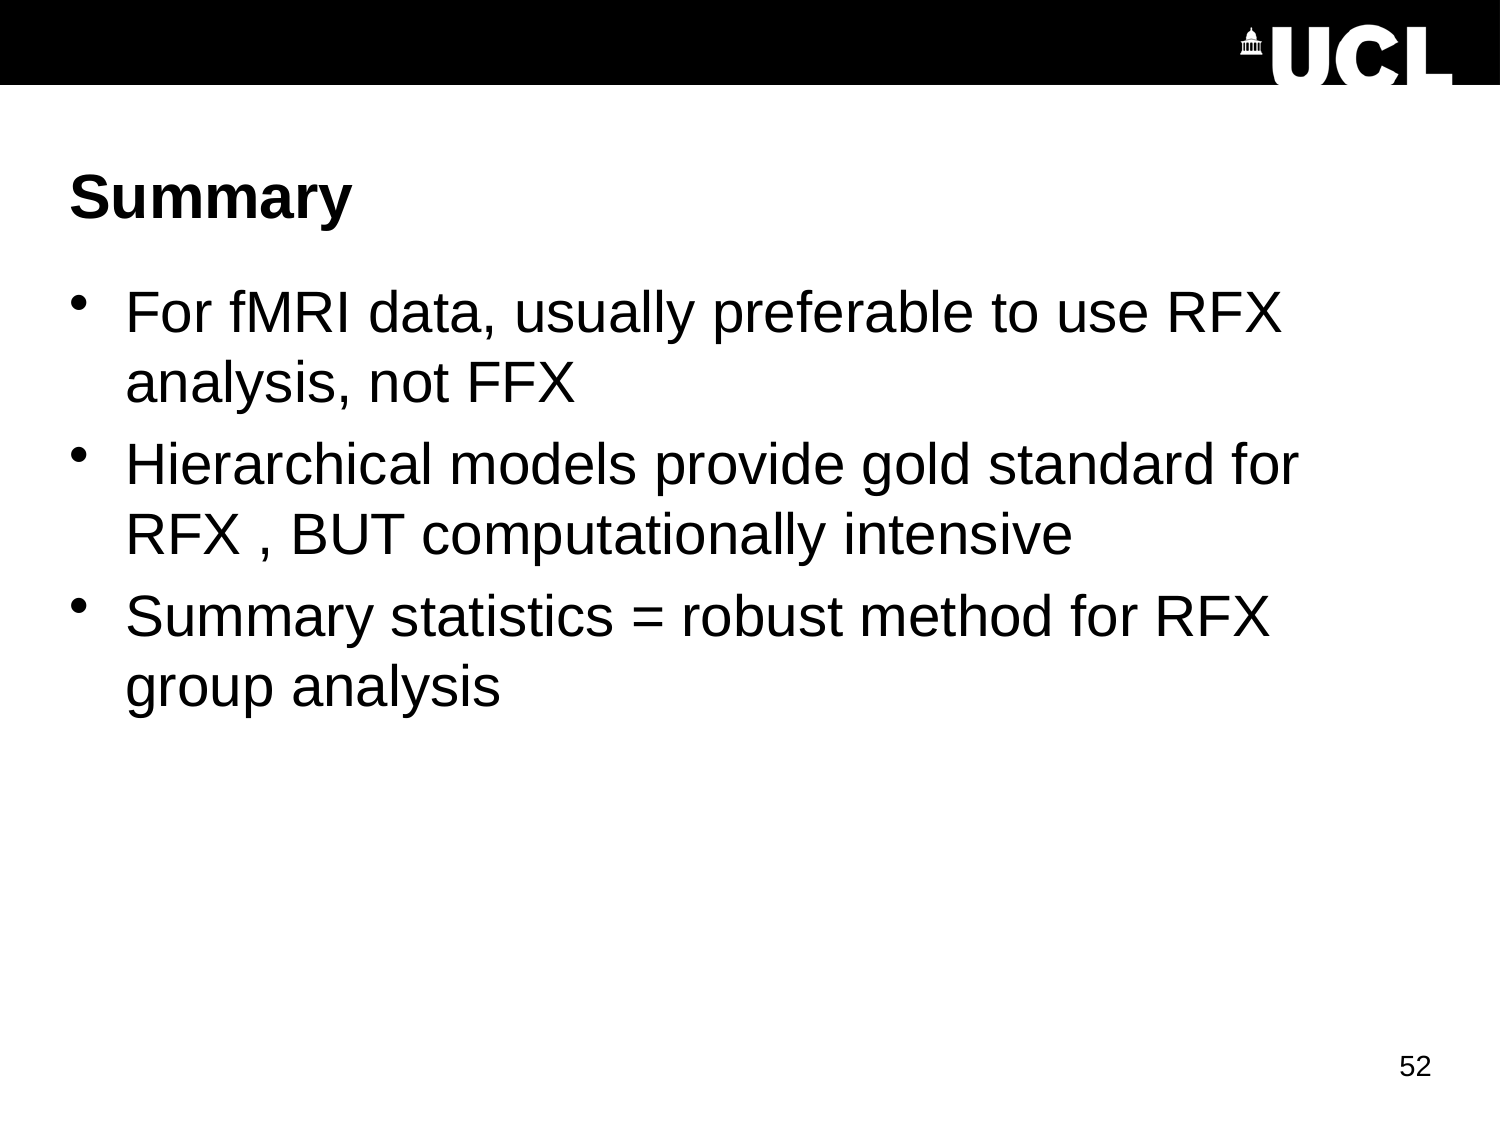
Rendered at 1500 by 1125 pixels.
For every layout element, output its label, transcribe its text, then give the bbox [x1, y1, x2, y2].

list For fMRI data, usually preferable to use RFX analysis, not FFX Hierarchical models provide gold standard for RFX , BUT computationally intensive Summary statistics = robust method for RFX group analysis [54, 267, 1447, 1012]
title Summary [54, 148, 1447, 244]
picture [0, 0, 1500, 85]
slide_number 52 [1281, 1039, 1447, 1118]
